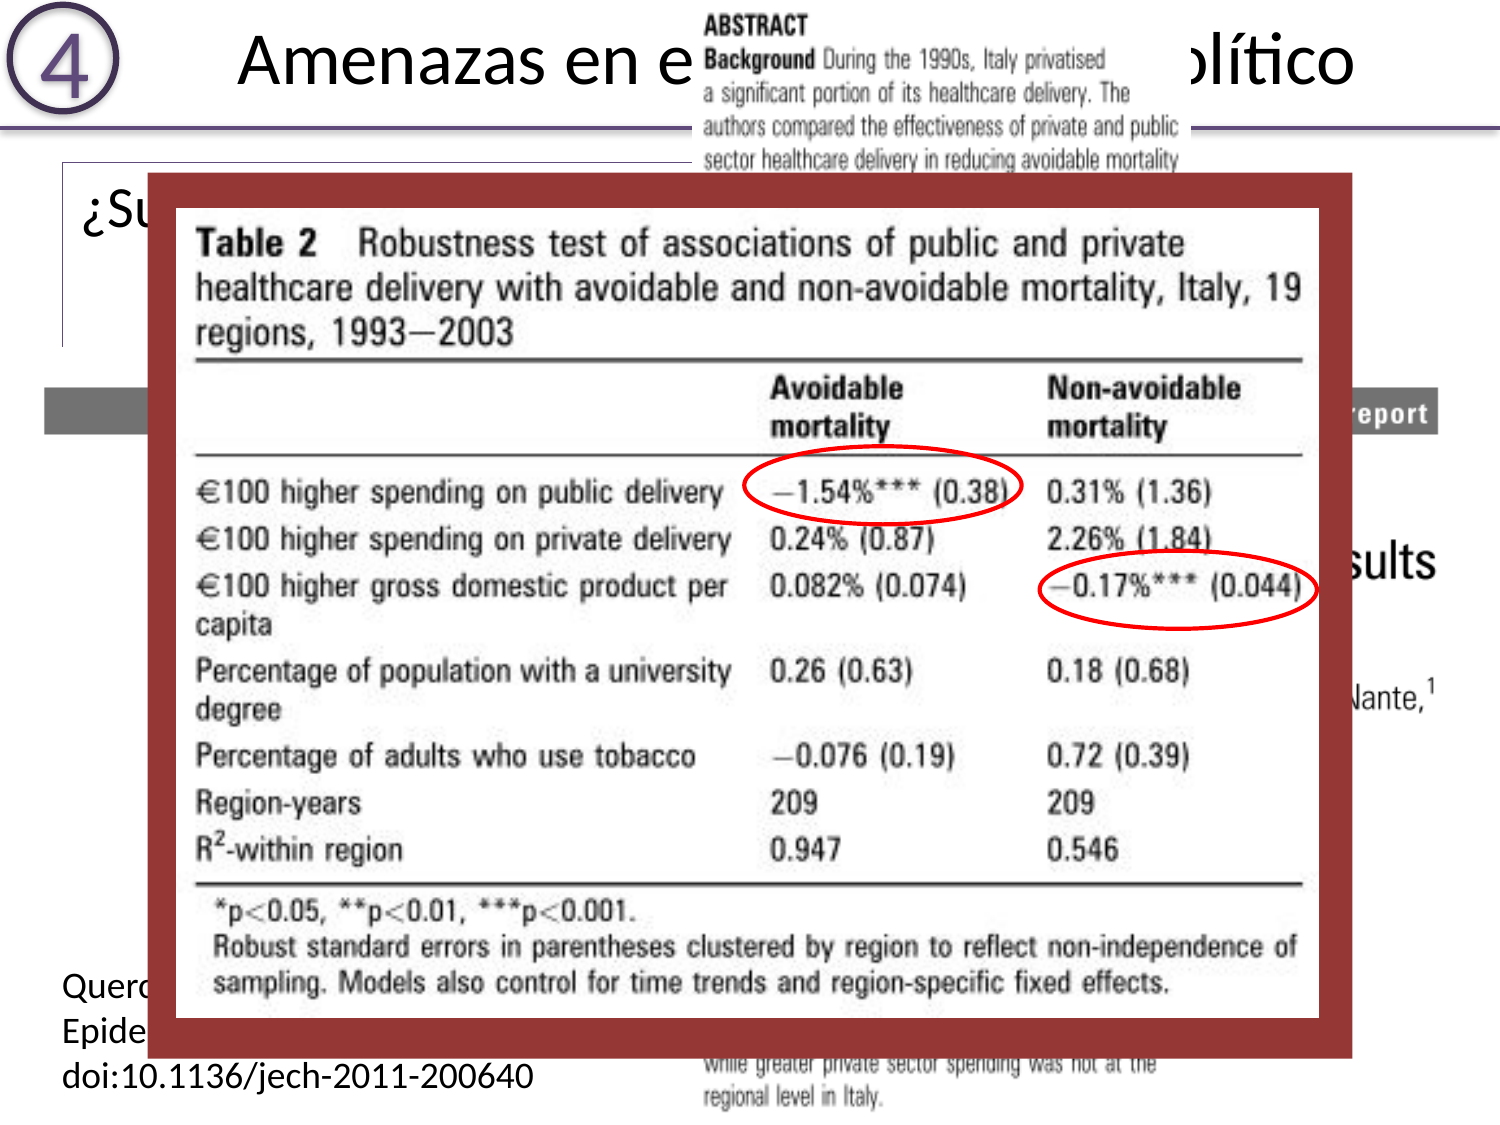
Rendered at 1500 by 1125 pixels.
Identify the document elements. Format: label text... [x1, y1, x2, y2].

text_box [1194, 785, 1354, 1061]
text_box ¿Supone la privatización de la gestión una mejora en resultados en salud (efectividad) o un mejor uso de los recursos (eficiencia? [62, 162, 686, 345]
text_box [145, 171, 686, 345]
picture [32, 1, 1468, 1125]
text_box [1194, 171, 1354, 345]
text_box [145, 785, 686, 1061]
text_box Amenazas en el ámbito de lo político [1192, 2, 1500, 108]
text_box 4 [8, 4, 117, 113]
text_box Quercioli C, Messina G, Basu S, et al. J Epidemiol Community Health (2012). doi:10.1136/jech-2011-200640 [47, 953, 686, 1104]
text_box Amenazas en el ámbito de lo político [94, 2, 688, 108]
